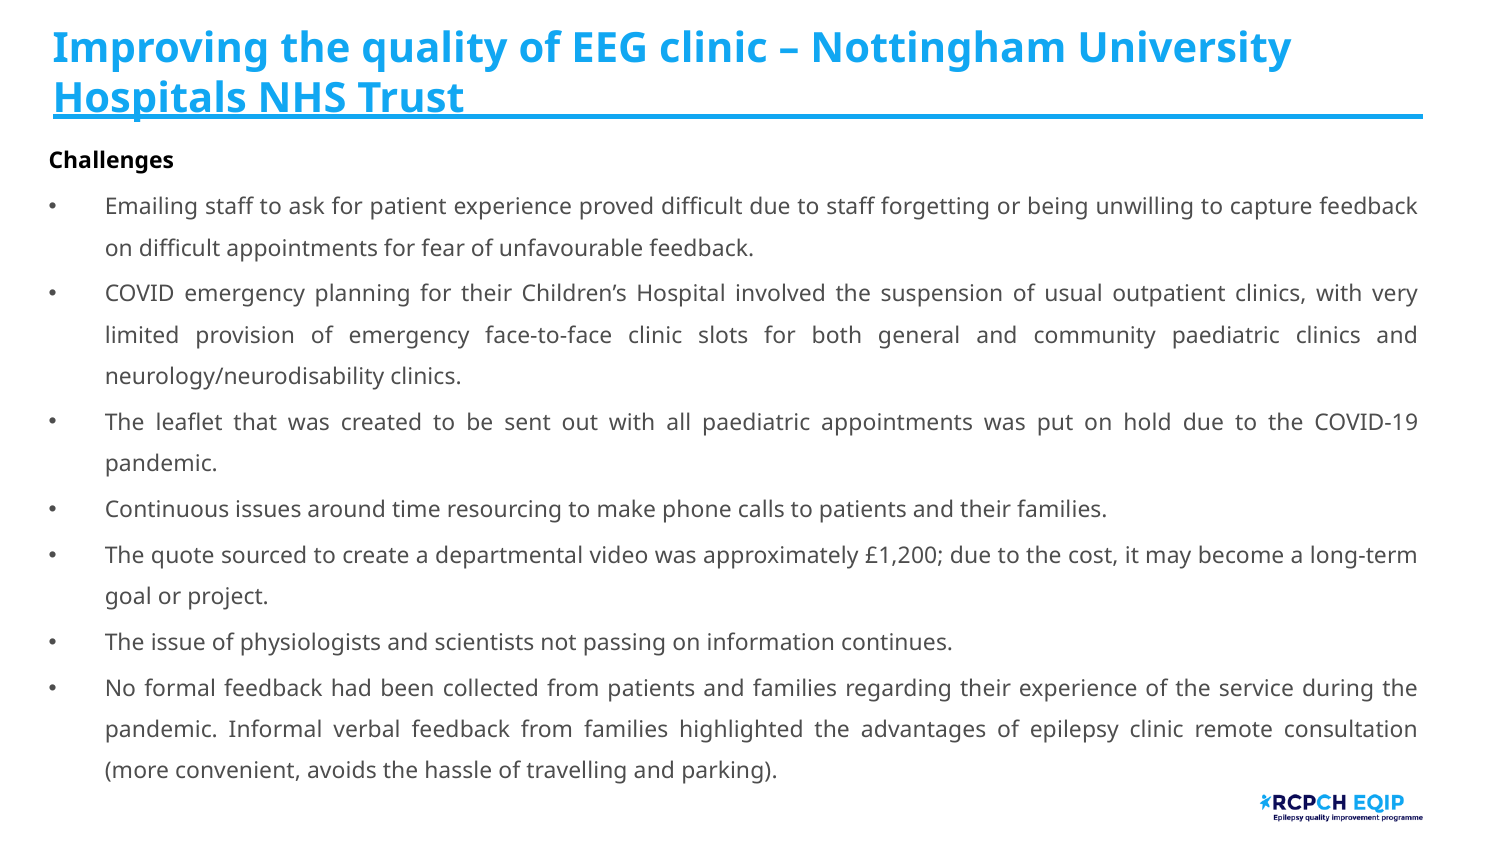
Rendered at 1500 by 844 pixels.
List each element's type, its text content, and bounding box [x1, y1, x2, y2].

list Challenges Emailing staff to ask for patient experience proved difficult due to staff forgetting or being unwilling to capture feedback on difficult appointments for fear of unfavourable feedback. COVID emergency planning for their Children’s Hospital involved the suspension of usual outpatient clinics, with very limited provision of emergency face-to-face clinic slots for both general and community paediatric clinics and neurology/neurodisability clinics. The leaflet that was created to be sent out with all paediatric appointments was put on hold due to the COVID-19 pandemic. Continuous issues around time resourcing to make phone calls to patients and their families. The quote sourced to create a departmental video was approximately £1,200; due to the cost, it may become a long-term goal or project. The issue of physiologists and scientists not passing on information continues. No formal feedback had been collected from patients and families regarding their experience of the service during the pandemic. Informal verbal feedback from families highlighted the advantages of epilepsy clinic remote consultation (more convenient, avoids the hassle of travelling and parking). [33, 138, 1436, 824]
title Improving the quality of EEG clinic – Nottingham University Hospitals NHS Trust [37, 32, 1388, 111]
